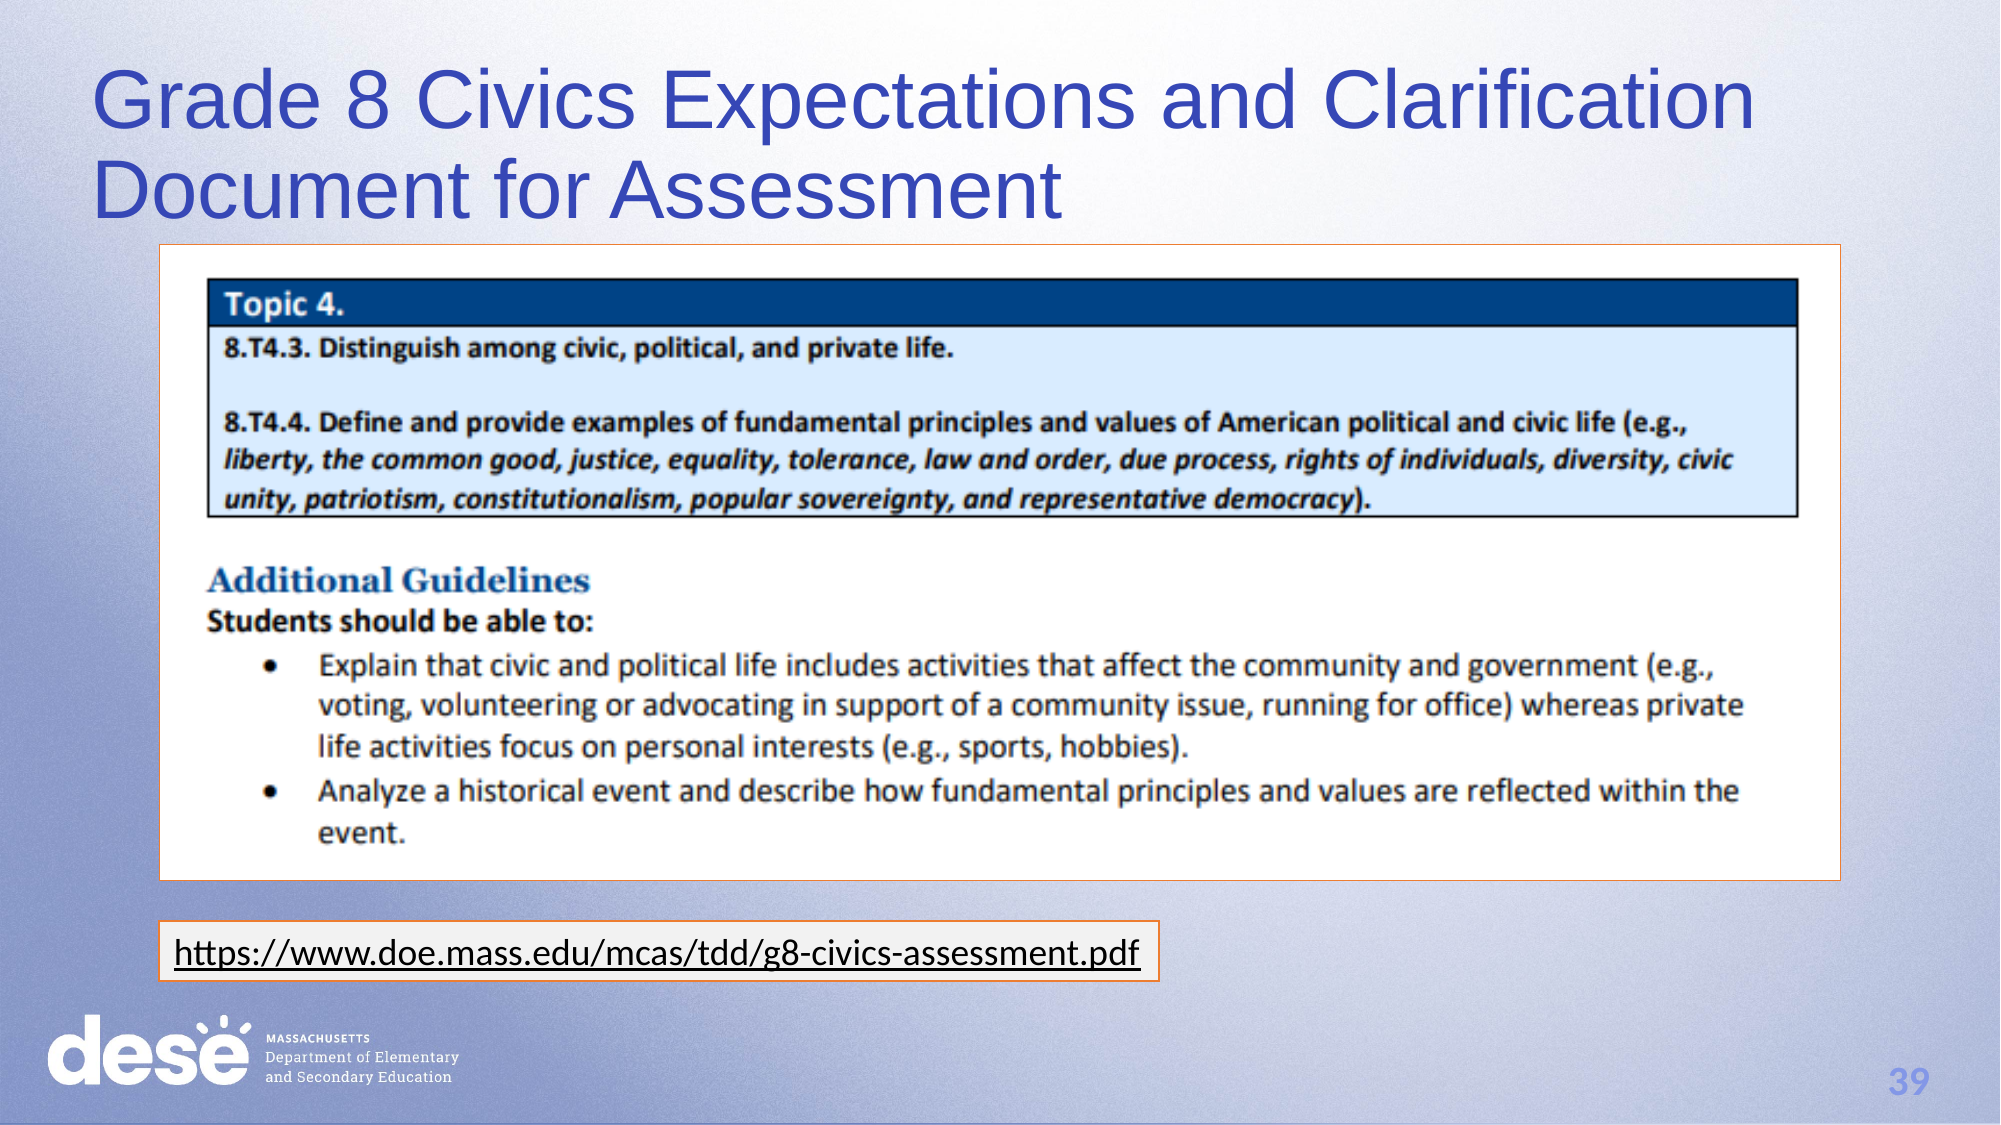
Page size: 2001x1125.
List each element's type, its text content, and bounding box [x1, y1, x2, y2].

text_box https://www.doe.mass.edu/mcas/tdd/g8-civics-assessment.pdf [158, 920, 1160, 982]
title Grade 8 Civics Expectations and Clarification Document for Assessment [76, 41, 1880, 245]
picture [0, 0, 2000, 1125]
